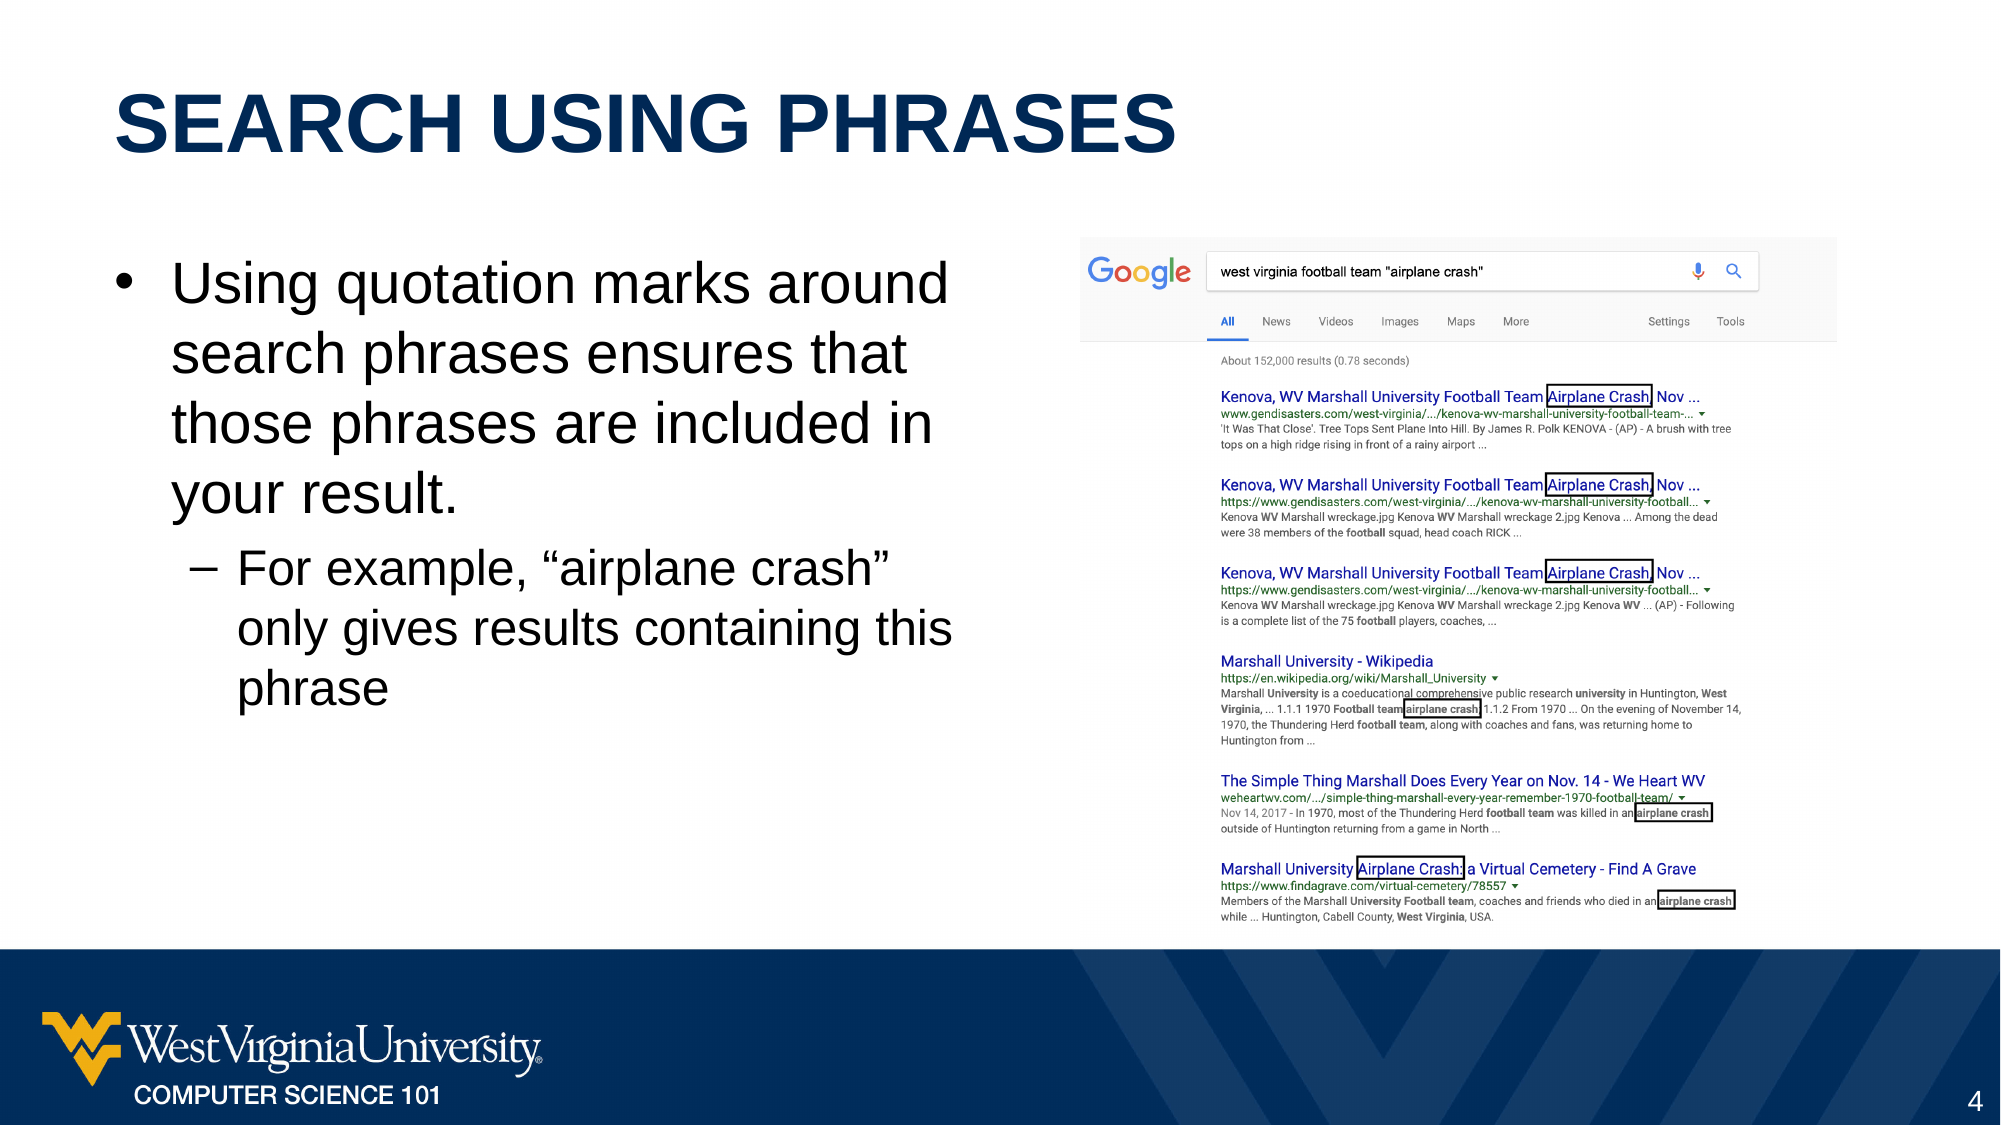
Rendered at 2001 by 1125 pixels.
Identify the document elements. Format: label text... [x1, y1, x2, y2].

picture [0, 0, 2001, 1125]
list Using quotation marks around search phrases ensures that those phrases are included in your result. For example, “airplane crash” only gives results containing this phrase [99, 237, 984, 938]
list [1080, 237, 1837, 938]
title Search using phrases [99, 24, 1900, 213]
slide_number 4 [1532, 1074, 1999, 1125]
